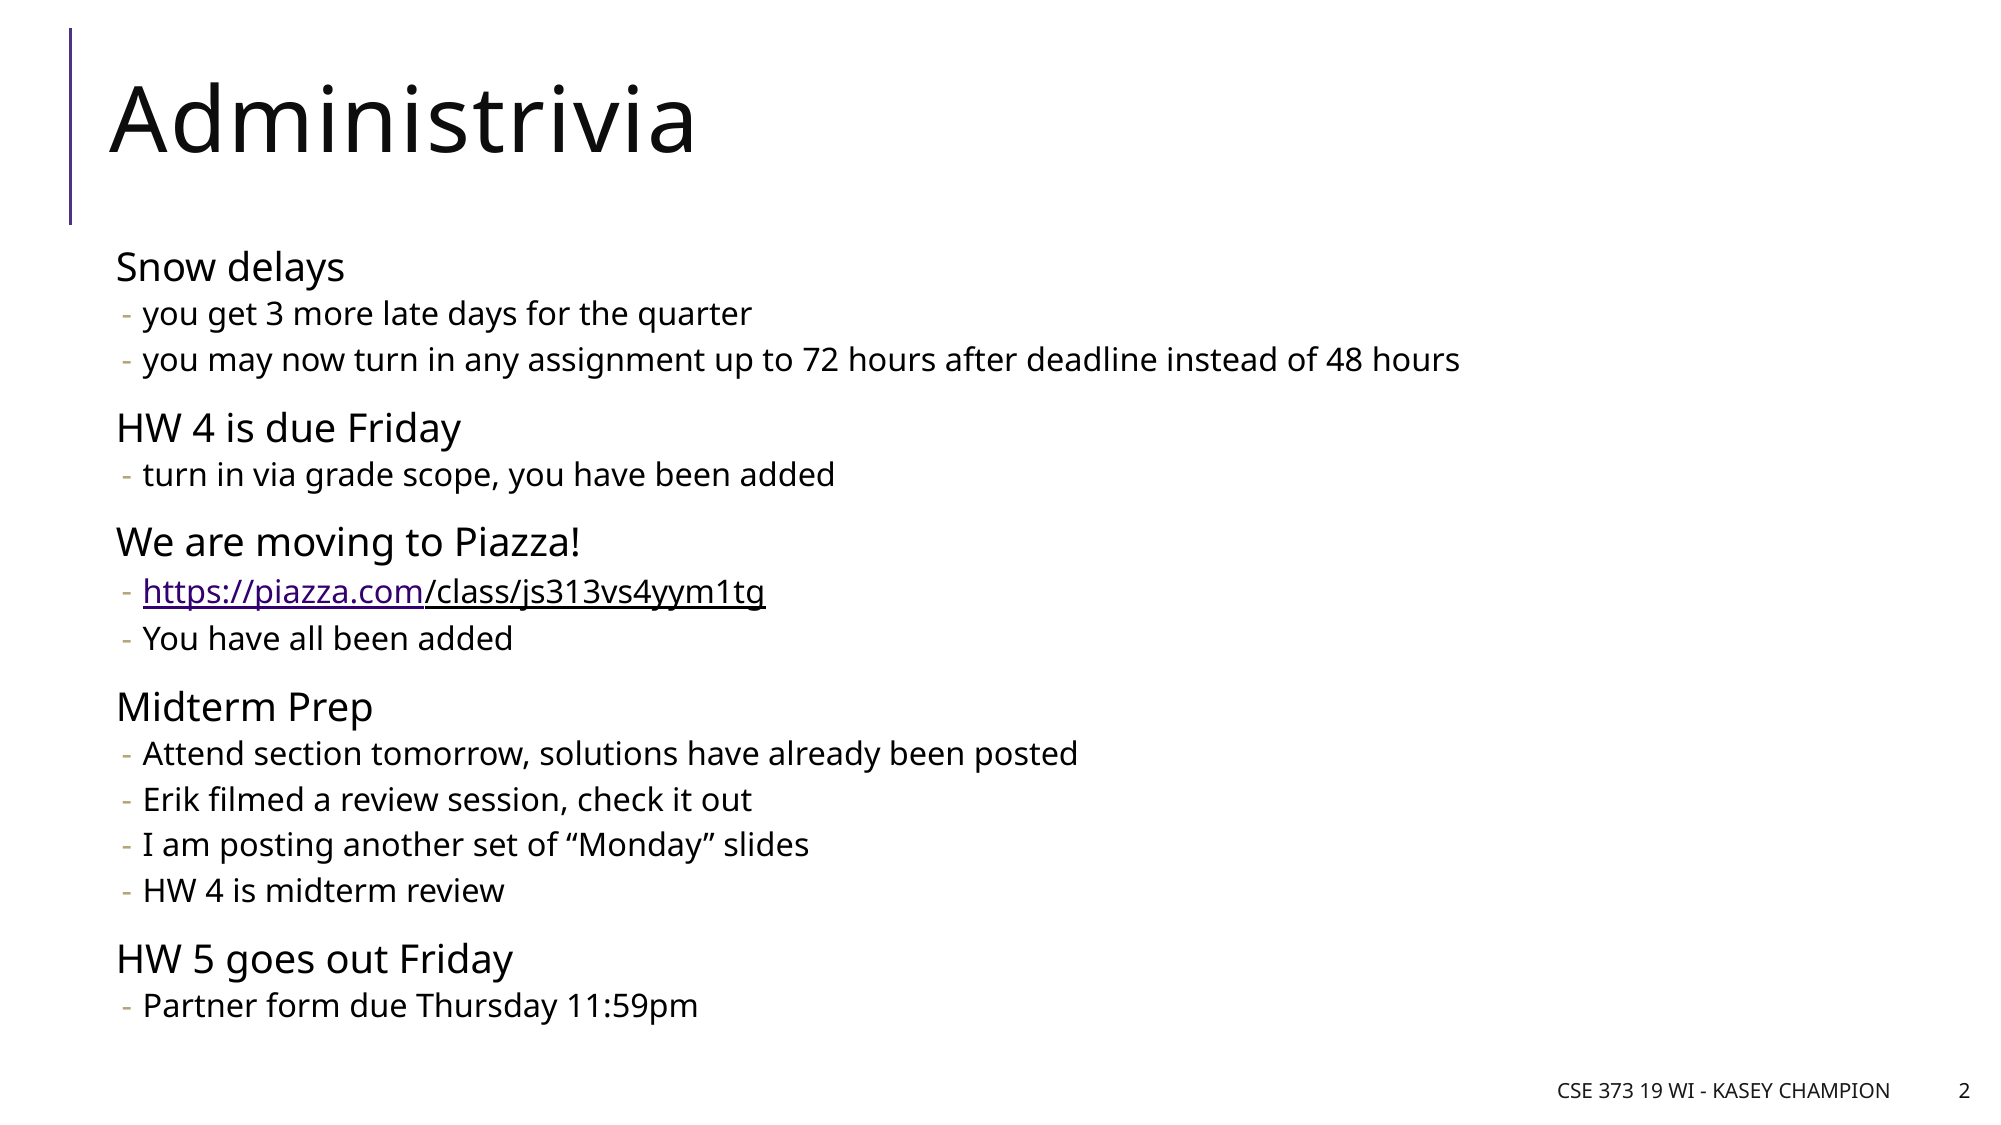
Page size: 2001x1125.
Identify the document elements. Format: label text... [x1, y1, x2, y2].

list Snow delays you get 3 more late days for the quarter you may now turn in any assignment up to 72 hours after deadline instead of 48 hours HW 4 is due Friday turn in via grade scope, you have been added We are moving to Piazza! https://piazza.com/class/js313vs4yym1tg You have all been added Midterm Prep Attend section tomorrow, solutions have already been posted Erik filmed a review session, check it out I am posting another set of “Monday” slides HW 4 is midterm review HW 5 goes out Friday Partner form due Thursday 11:59pm [94, 240, 1930, 1035]
slide_number 2 [1916, 1069, 1986, 1115]
footer CSE 373 19 Wi - Kasey Champion [937, 1069, 1906, 1115]
title Administrivia [94, 43, 1930, 210]
